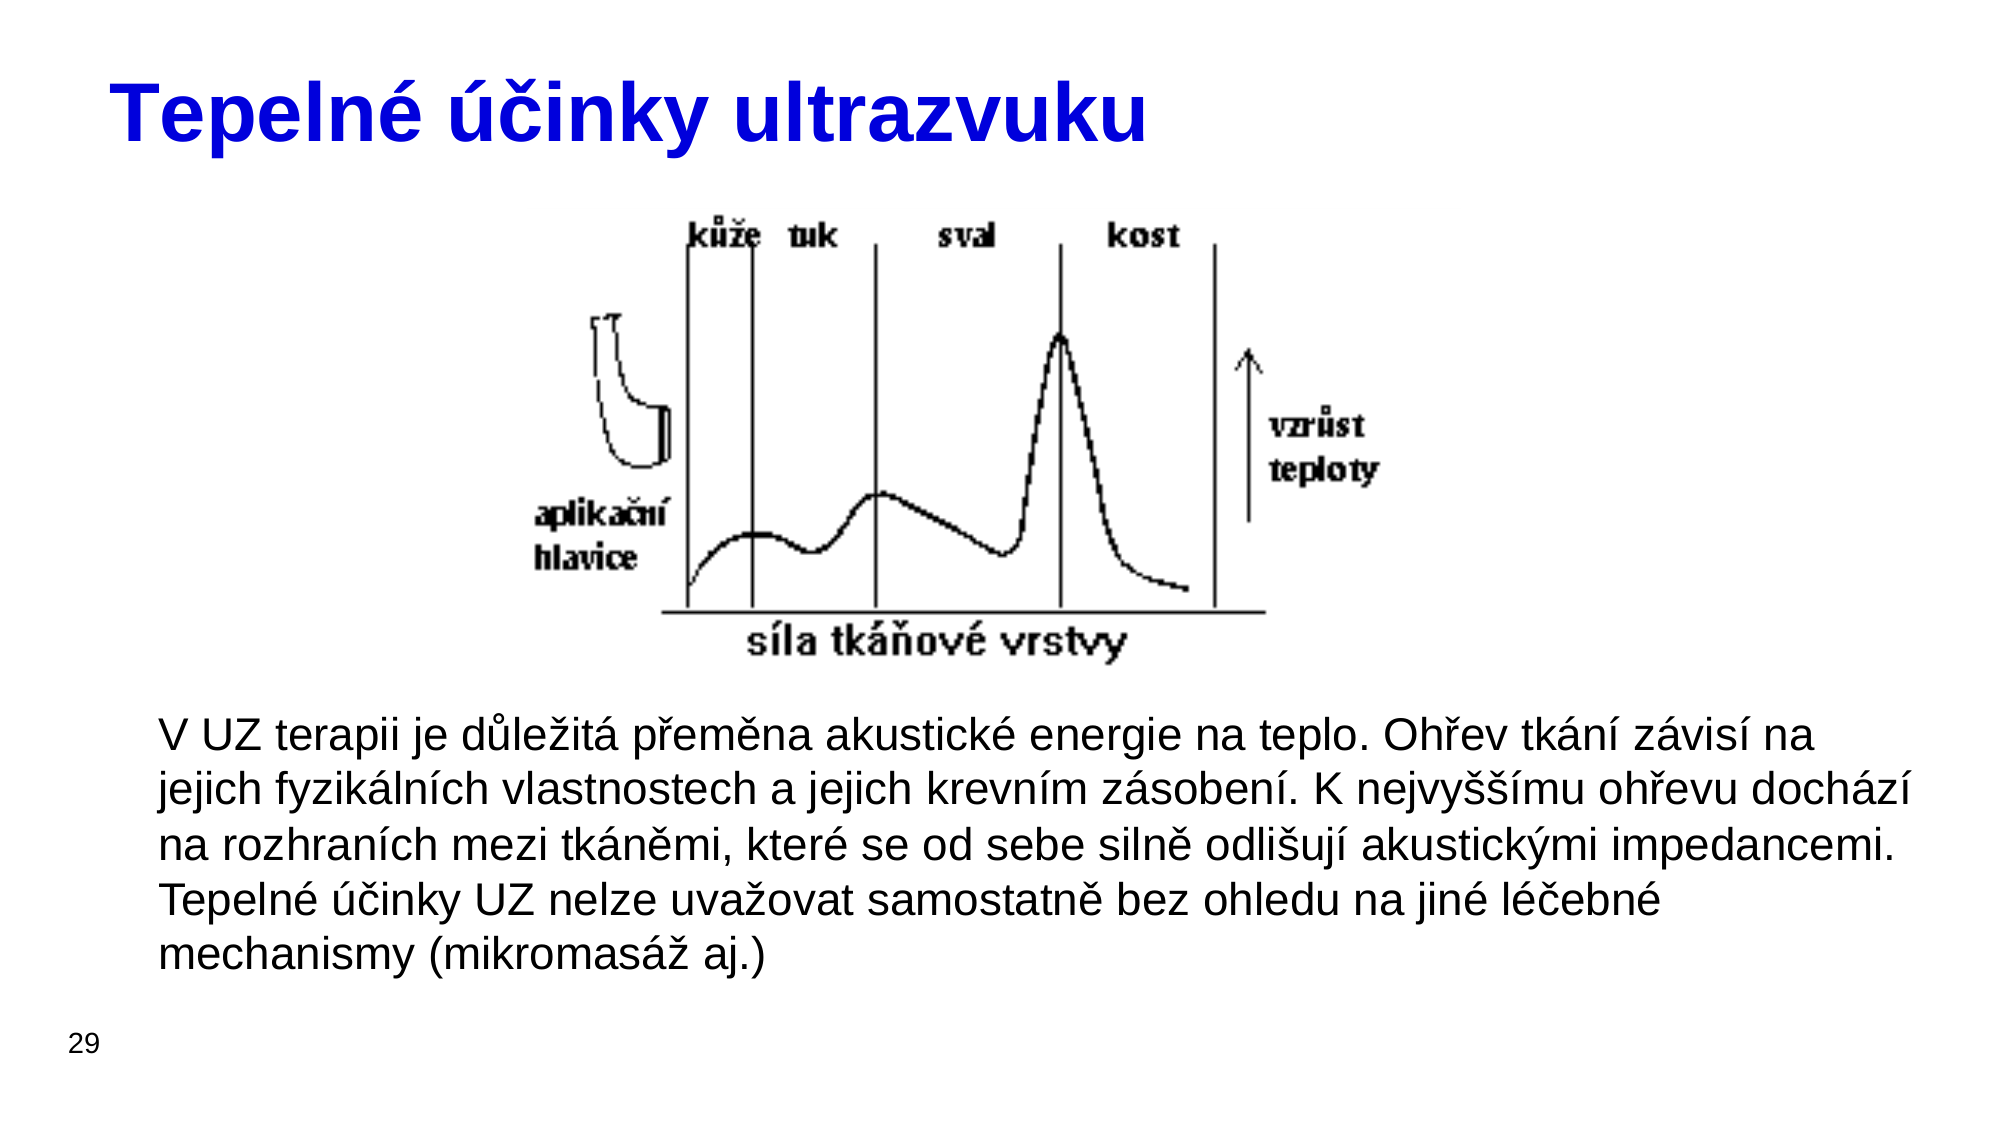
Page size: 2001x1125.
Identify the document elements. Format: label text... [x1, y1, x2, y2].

list V UZ terapii je důležitá přeměna akustické energie na teplo. Ohřev tkání závisí na jejich fyzikálních vlastnostech a jejich krevním zásobení. K nejvyššímu ohřevu dochází na rozhraních mezi tkáněmi, které se od sebe silně odlišují akustickými impedancemi. Tepelné účinky UZ nelze uvažovat samostatně bez ohledu na jiné léčebné mechanismy (mikromasáž aj.) [158, 704, 1933, 999]
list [527, 207, 1462, 680]
title Tepelné účinky ultrazvuku [109, 74, 1219, 178]
slide_number 29 [67, 1021, 110, 1063]
